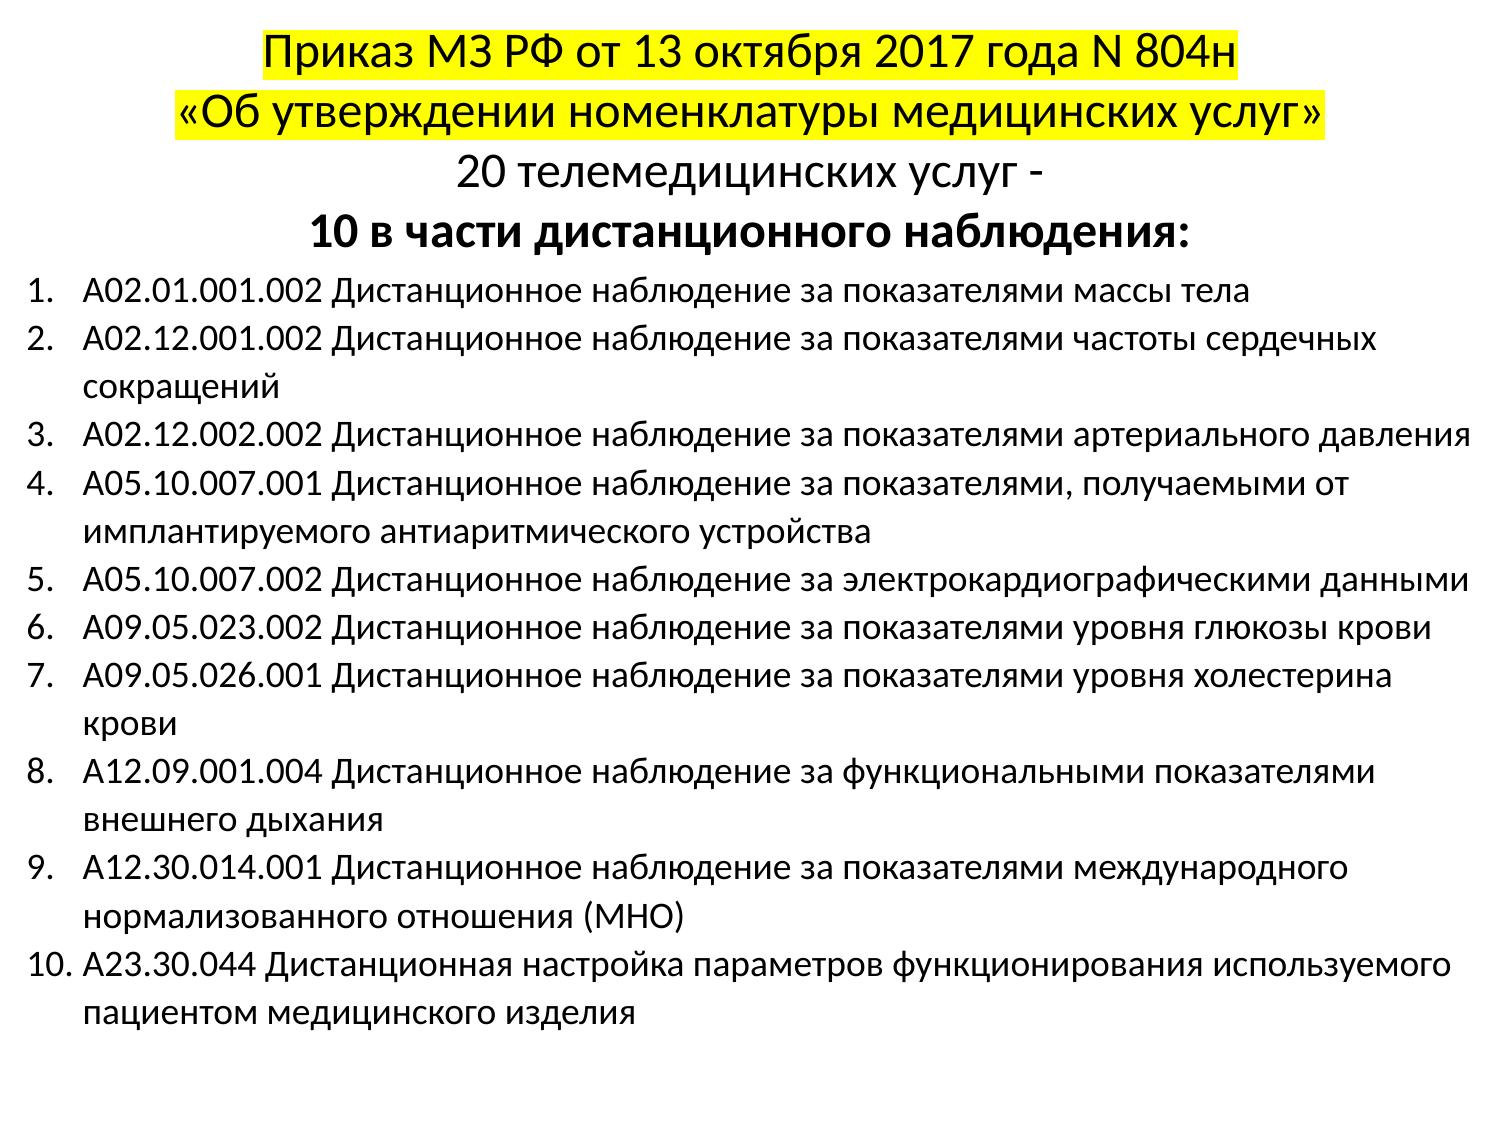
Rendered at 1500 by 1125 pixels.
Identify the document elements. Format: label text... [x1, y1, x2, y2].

title Приказ МЗ РФ от 13 октября 2017 года N 804н «Об утверждении номенклатуры медицинских услуг» 20 телемедицинских услуг - 10 в части дистанционного наблюдения: [23, 54, 1477, 150]
text_box A02.01.001.002 Дистанционное наблюдение за показателями массы тела A02.12.001.002 Дистанционное наблюдение за показателями частоты сердечных сокращений A02.12.002.002 Дистанционное наблюдение за показателями артериального давления A05.10.007.001 Дистанционное наблюдение за показателями, получаемыми от имплантируемого антиаритмического устройства A05.10.007.002 Дистанционное наблюдение за электрокардиографическими данными A09.05.023.002 Дистанционное наблюдение за показателями уровня глюкозы крови A09.05.026.001 Дистанционное наблюдение за показателями уровня холестерина крови A12.09.001.004 Дистанционное наблюдение за функциональными показателями внешнего дыхания A12.30.014.001 Дистанционное наблюдение за показателями международного нормализованного отношения (MHO) A23.30.044 Дистанционная настройка параметров функционирования используемого пациентом медицинского изделия [11, 254, 1489, 1040]
